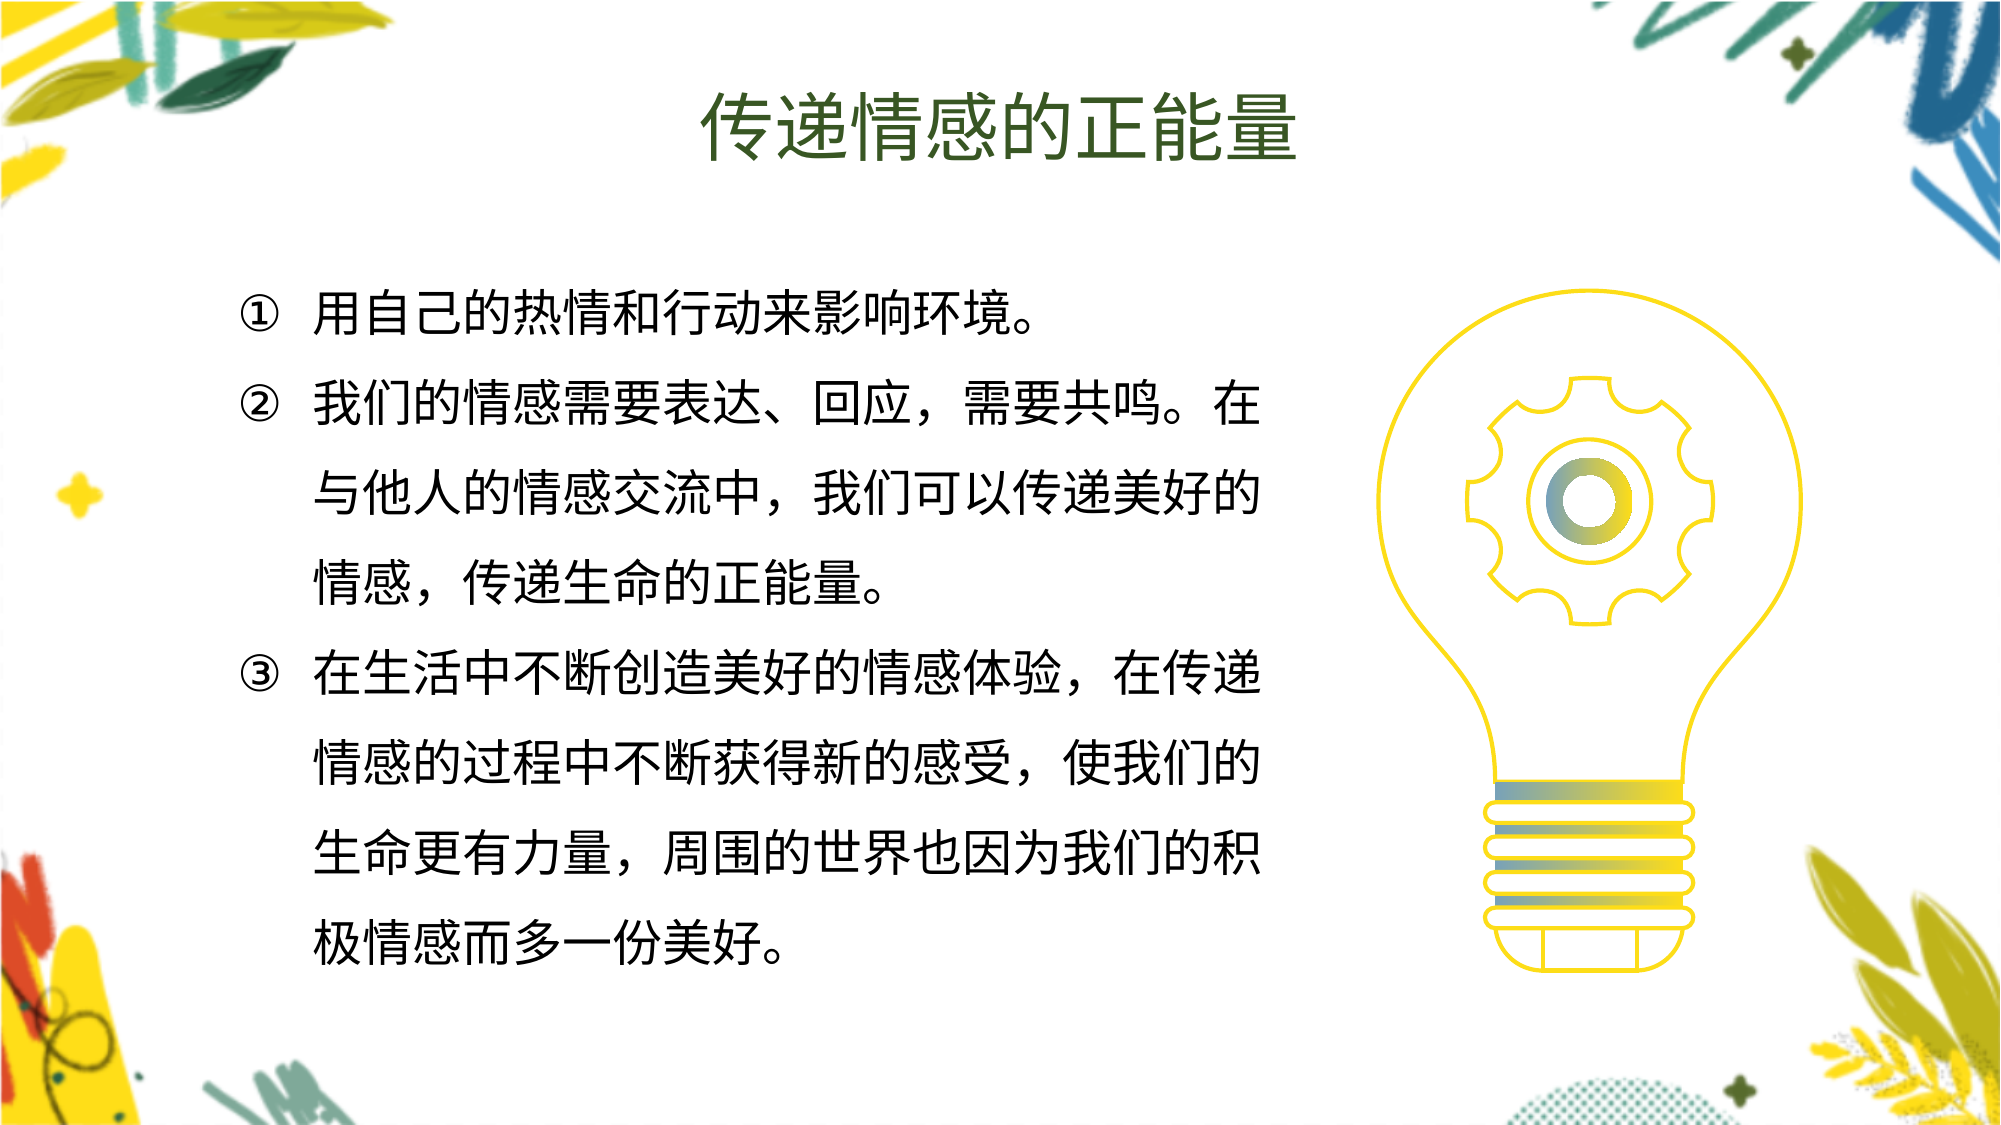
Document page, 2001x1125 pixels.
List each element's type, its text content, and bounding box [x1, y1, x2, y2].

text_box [1378, 290, 1801, 971]
text_box 用自己的热情和行动来影响环境。 我们的情感需要表达、回应，需要共鸣。在与他人的情感交流中，我们可以传递美好的情感，传递生命的正能量。 在生活中不断创造美好的情感体验，在传递情感的过程中不断获得新的感受，使我们的生命更有力量，周围的世界也因为我们的积极情感而多一份美好。 [222, 243, 437, 1039]
picture [3, 0, 2000, 1125]
